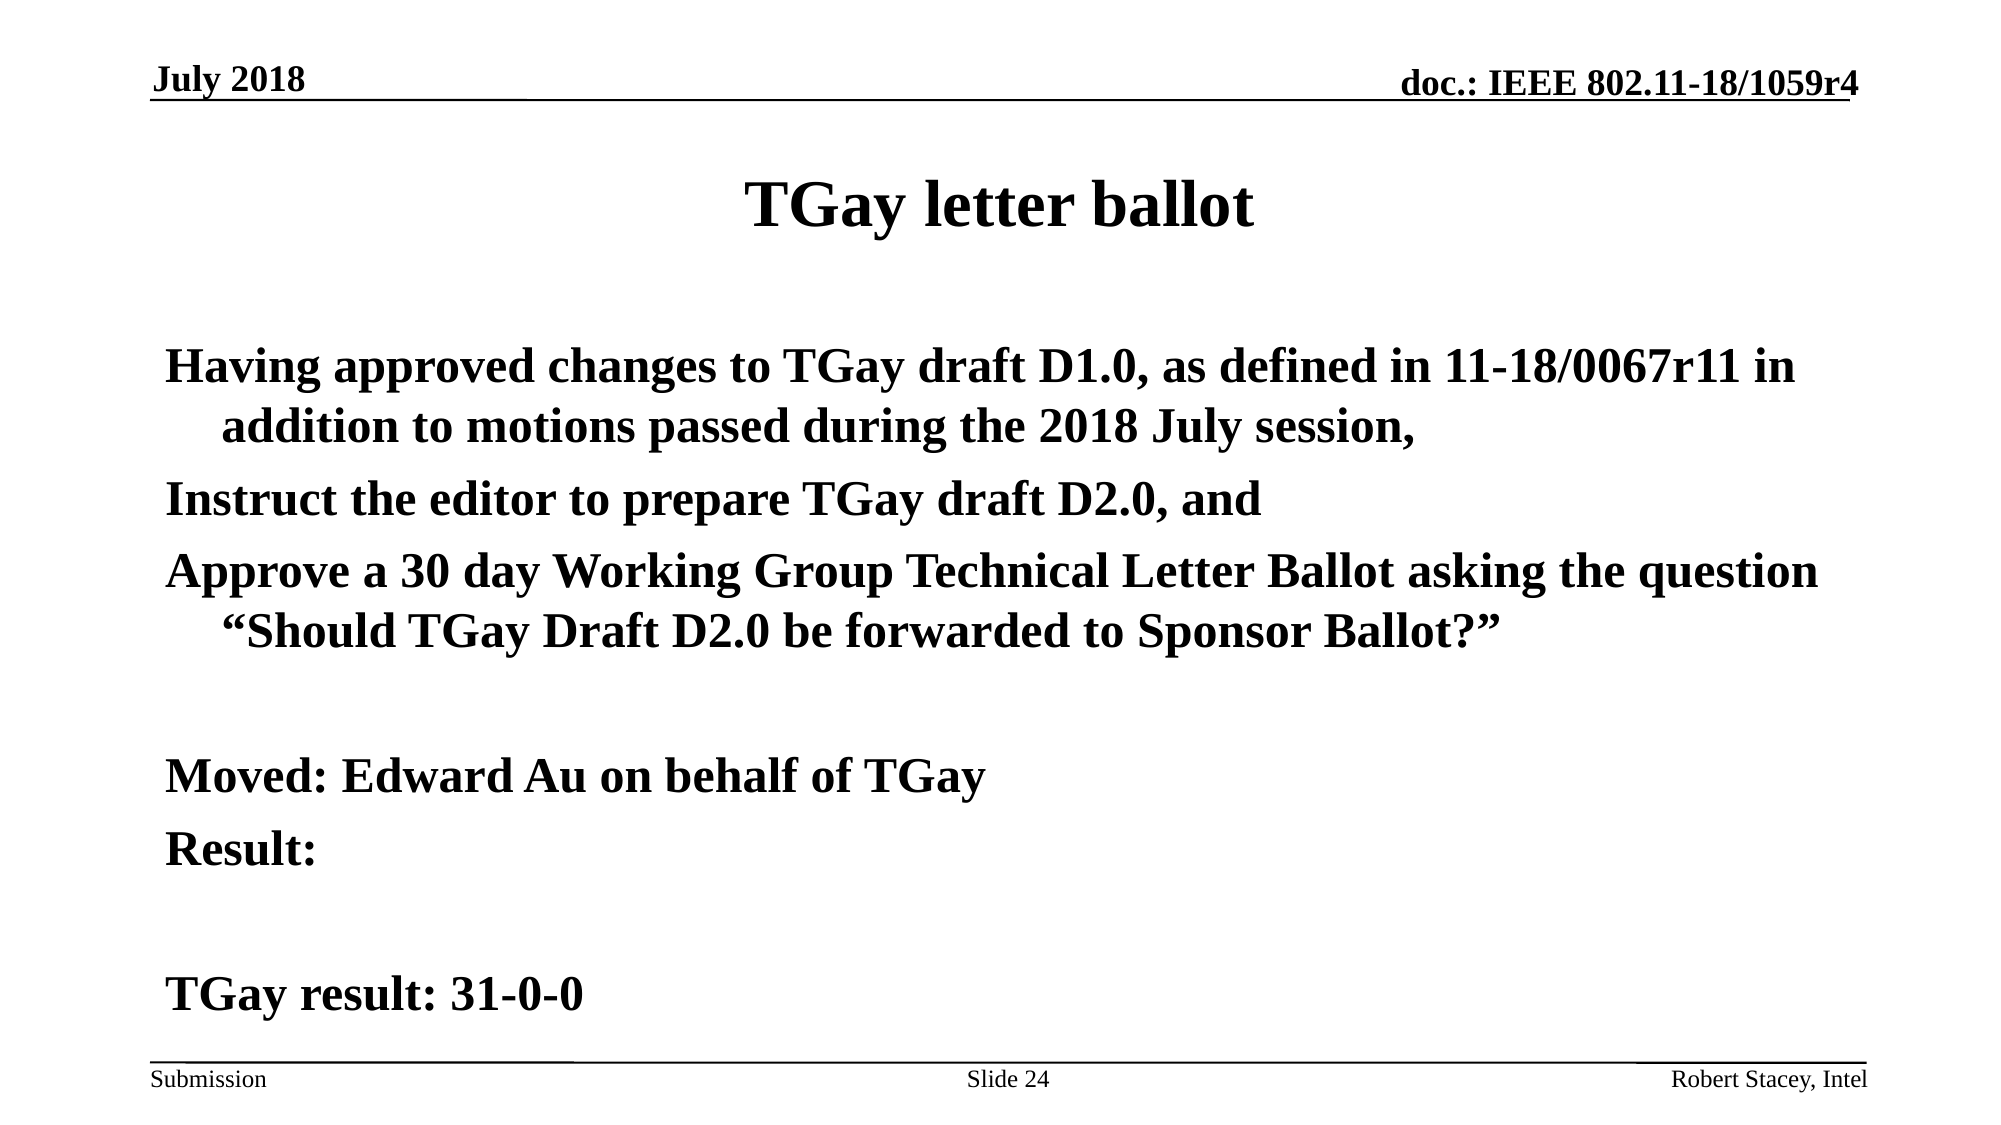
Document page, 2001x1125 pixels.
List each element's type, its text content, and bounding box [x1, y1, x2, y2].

slide_number Slide 24 [950, 1061, 1067, 1123]
title TGay letter ballot [149, 112, 1850, 288]
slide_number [152, 54, 563, 100]
footer Robert Stacey, Intel [1171, 1061, 1869, 1093]
list Having approved changes to TGay draft D1.0, as defined in 11-18/0067r11 in addition to motions passed during the 2018 July session, Instruct the editor to prepare TGay draft D2.0, and Approve a 30 day Working Group Technical Letter Ballot asking the question “Should TGay Draft D2.0 be forwarded to Sponsor Ballot?” Moved: Edward Au on behalf of TGay Result: TGay result: 31-0-0 [149, 324, 1850, 1038]
